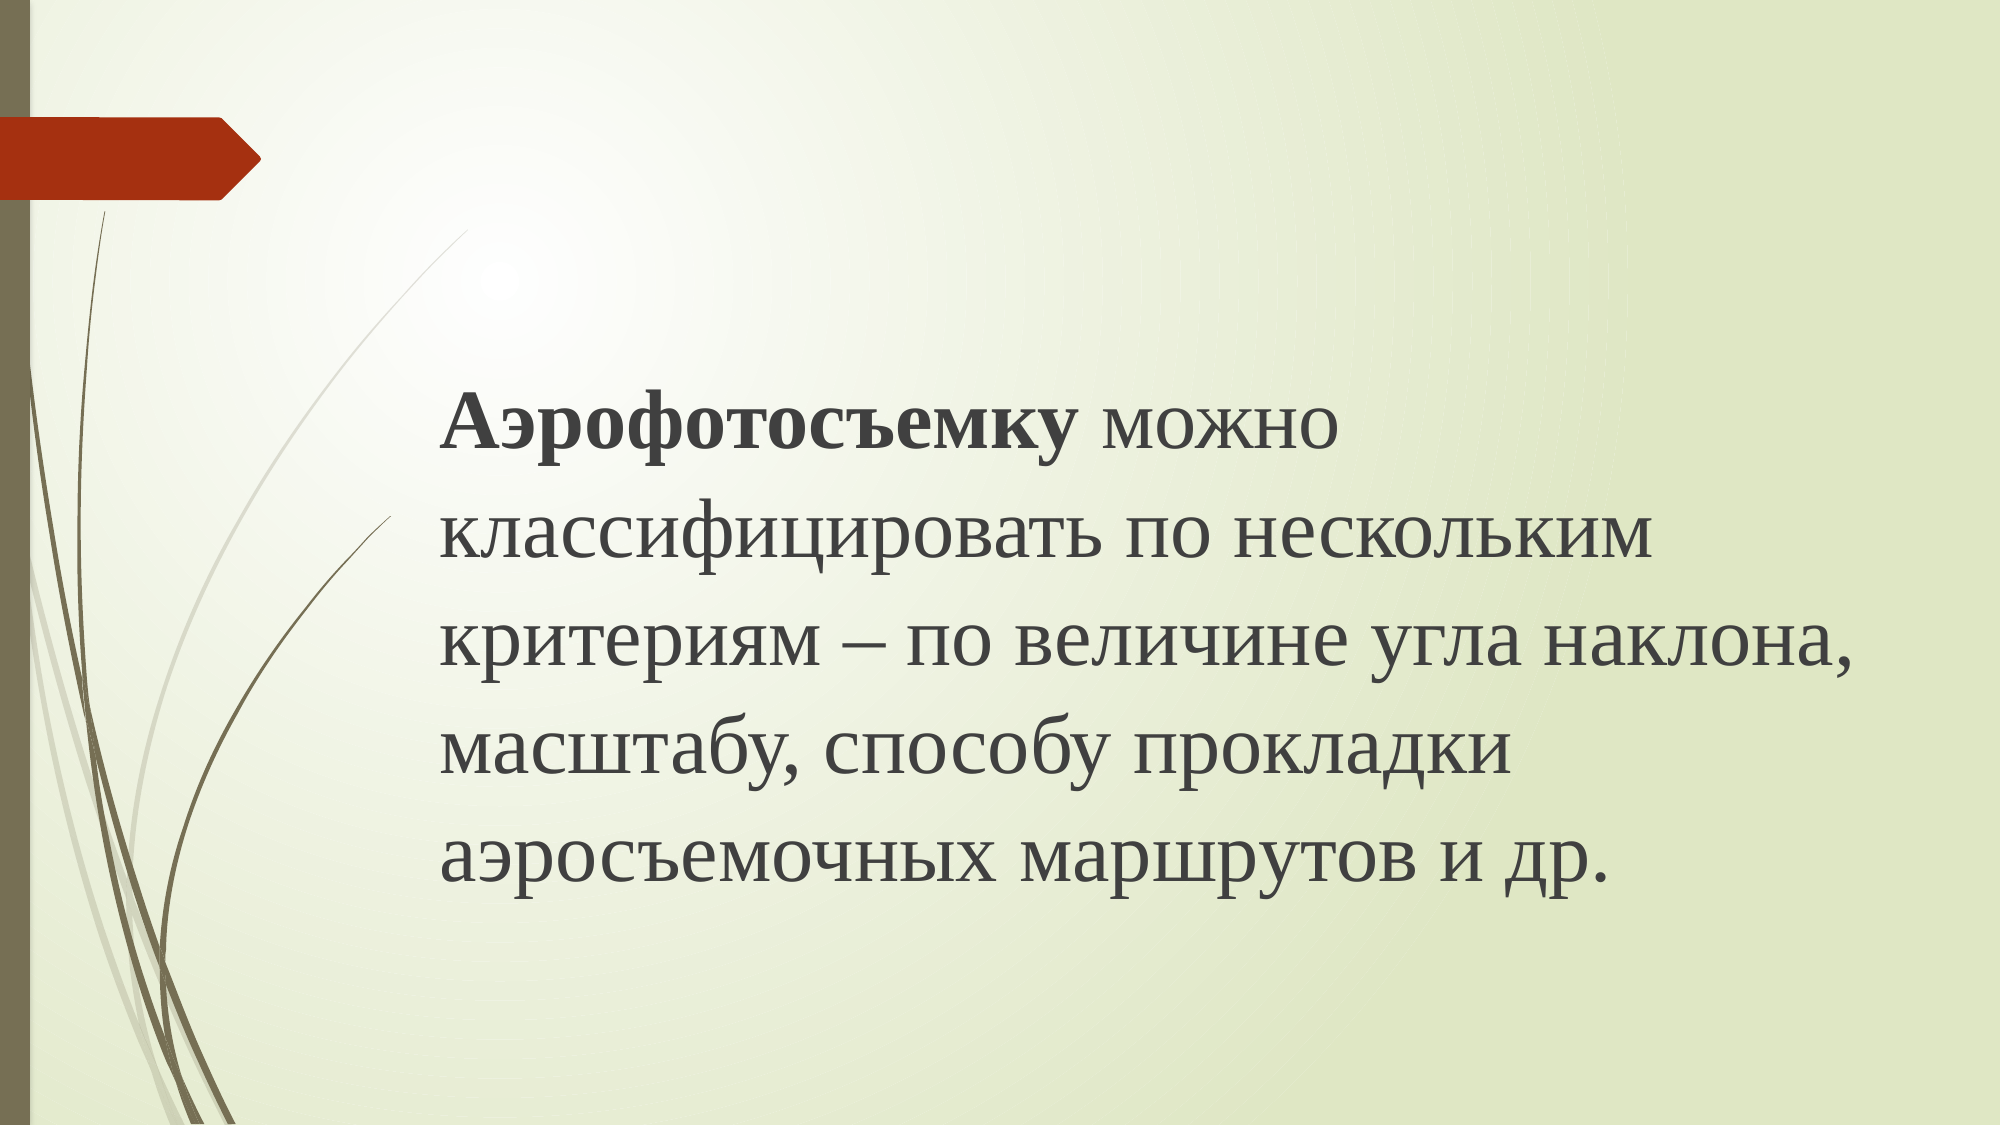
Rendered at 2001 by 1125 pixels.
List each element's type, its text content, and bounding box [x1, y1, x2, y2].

list Аэрофотосъемку можно классифицировать по нескольким критериям – по величине угла наклона, масштабу, способу прокладки аэросъемочных маршрутов и др. [424, 350, 1888, 970]
